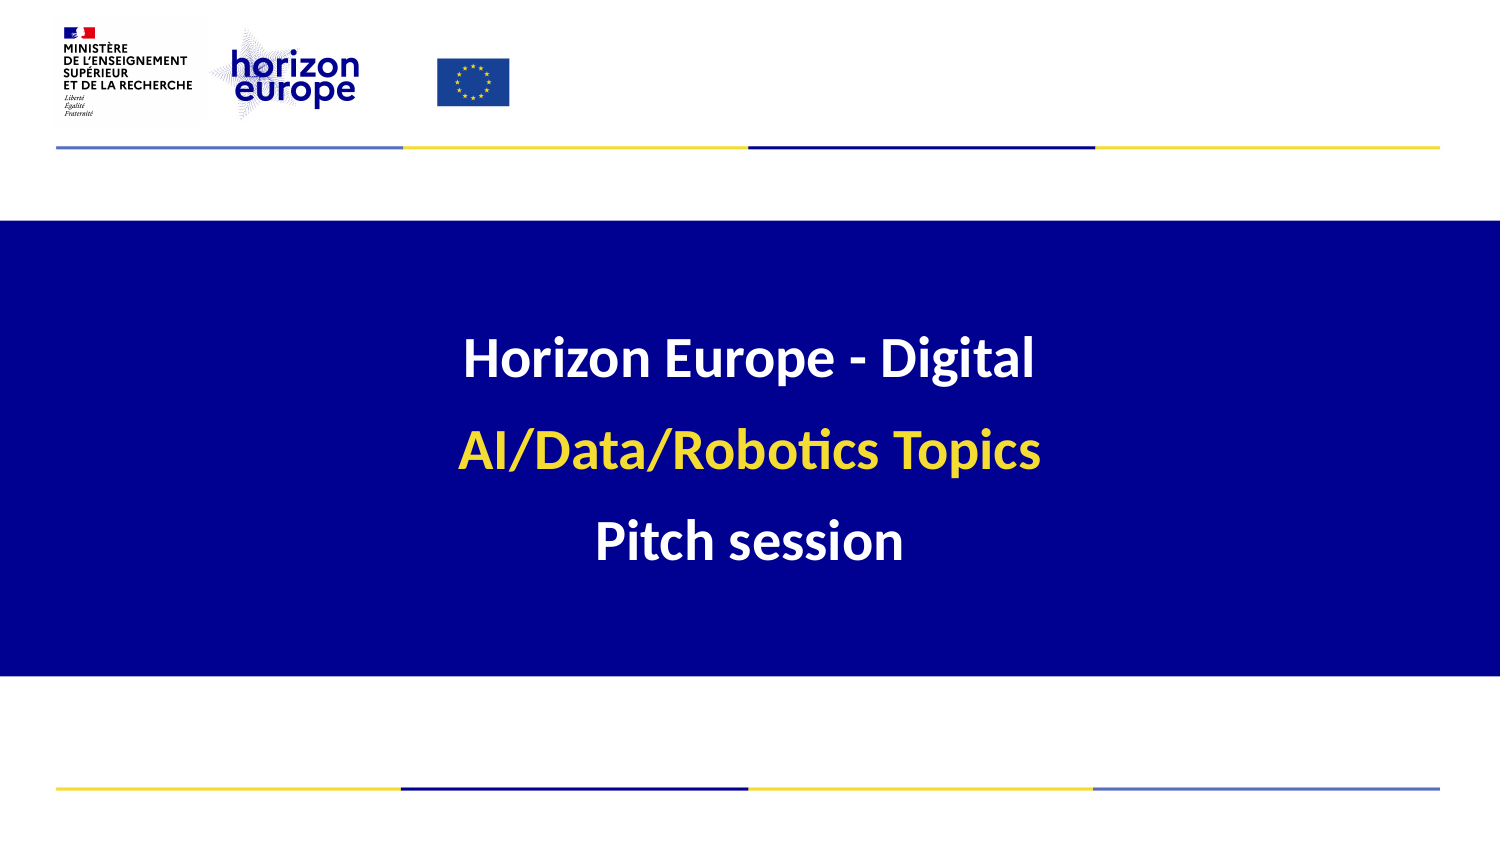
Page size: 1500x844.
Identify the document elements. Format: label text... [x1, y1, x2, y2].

picture [0, 0, 1499, 220]
picture [0, 677, 1499, 844]
text_box Horizon Europe - Digital AI/Data/Robotics Topics Pitch session [0, 220, 1500, 677]
